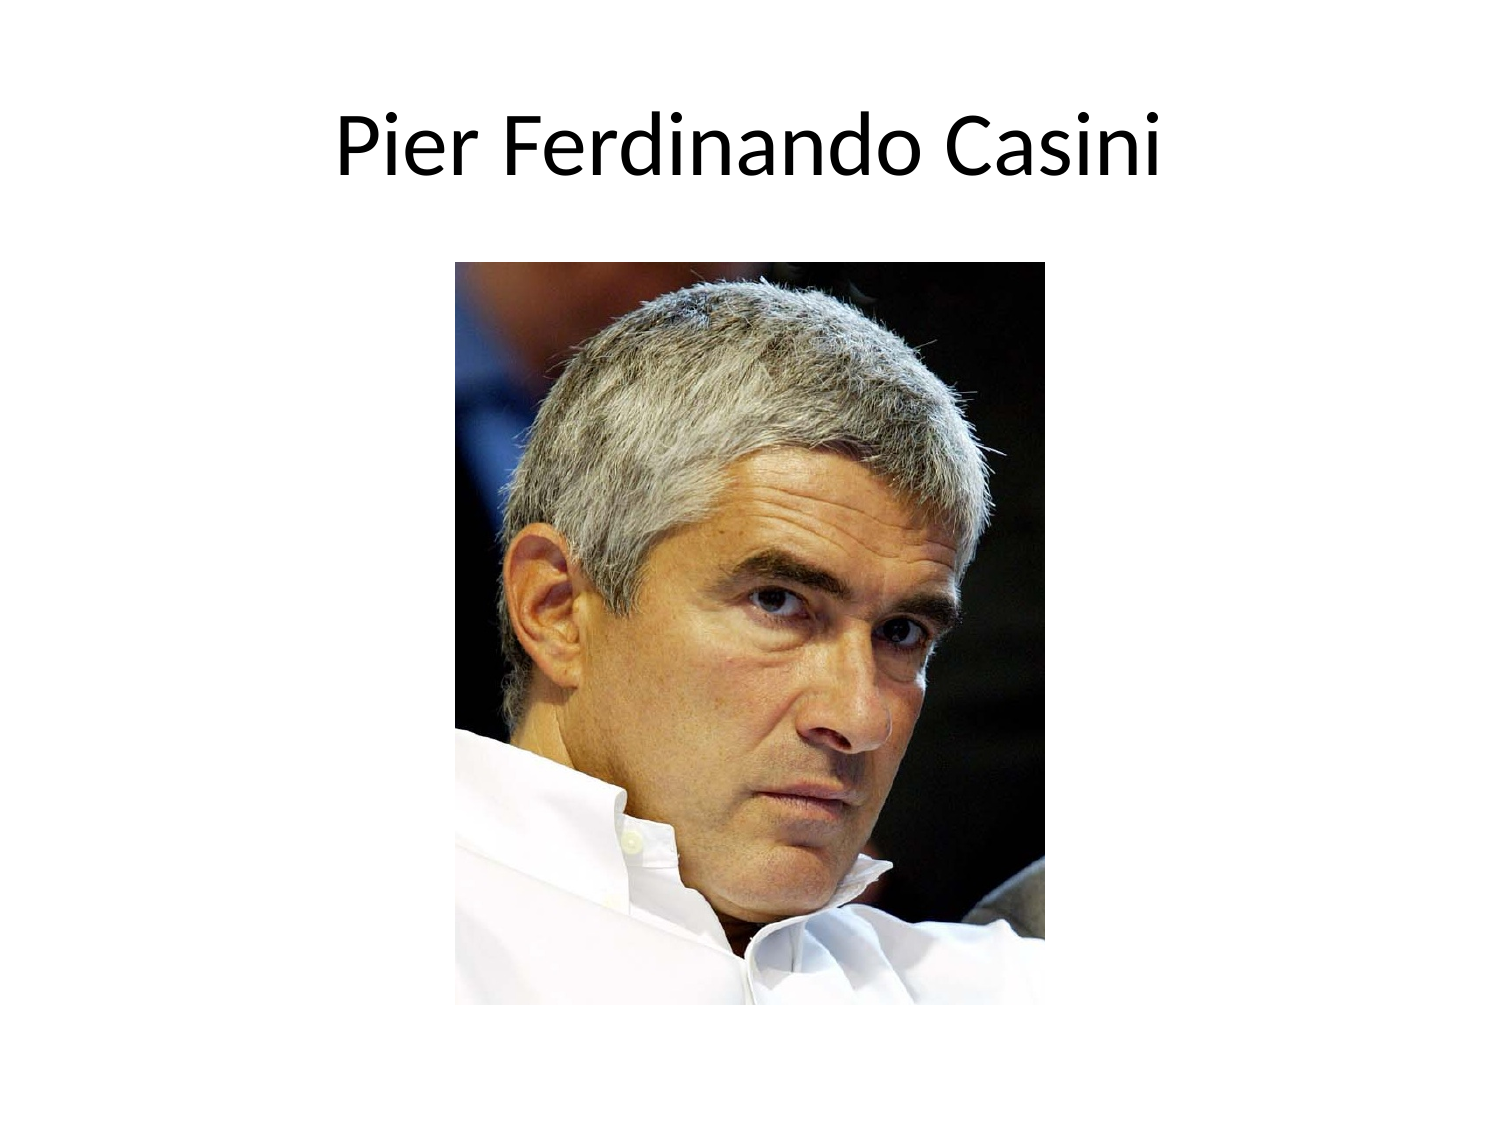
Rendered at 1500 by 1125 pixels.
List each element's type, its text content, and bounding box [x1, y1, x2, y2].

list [74, 262, 1426, 1006]
title Pier Ferdinando Casini [75, 45, 1425, 233]
